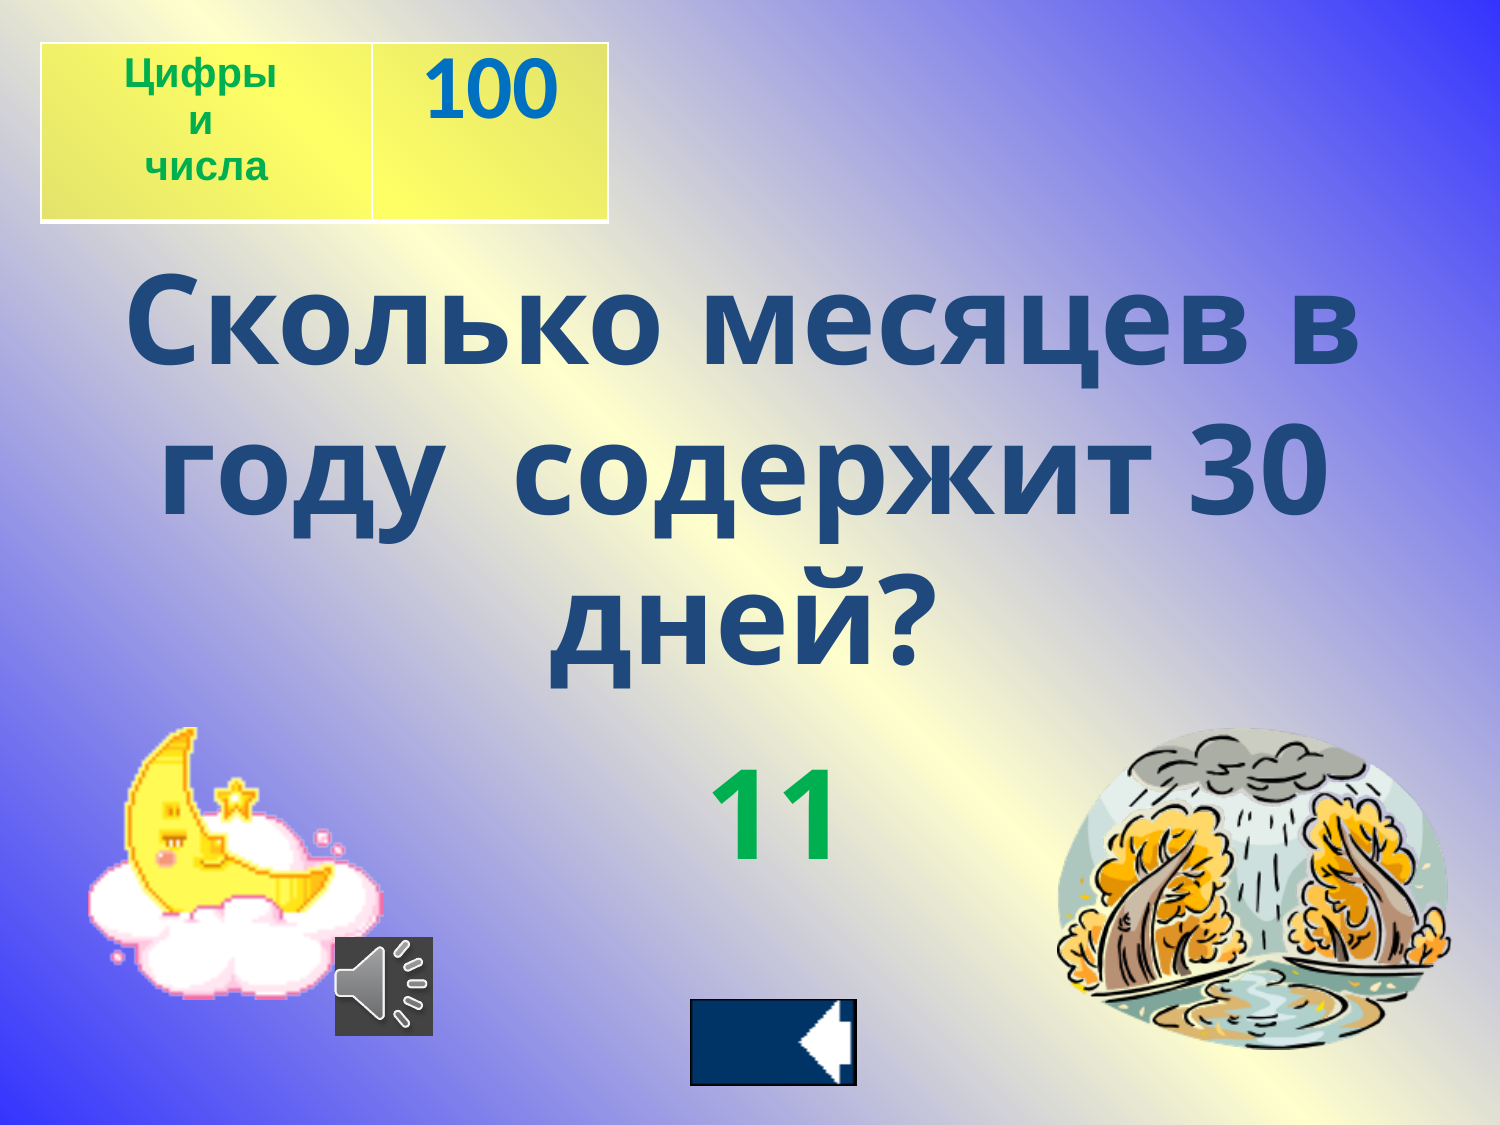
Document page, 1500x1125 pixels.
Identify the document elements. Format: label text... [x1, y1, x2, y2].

picture [88, 727, 435, 1037]
table_header Цифры и числа [42, 44, 371, 219]
text_box 11 [690, 726, 864, 892]
table_header 100 [373, 44, 607, 219]
picture [690, 999, 857, 1086]
text_box Сколько месяцев в году содержит 30 дней? [53, 231, 1436, 697]
picture [1056, 727, 1454, 1051]
